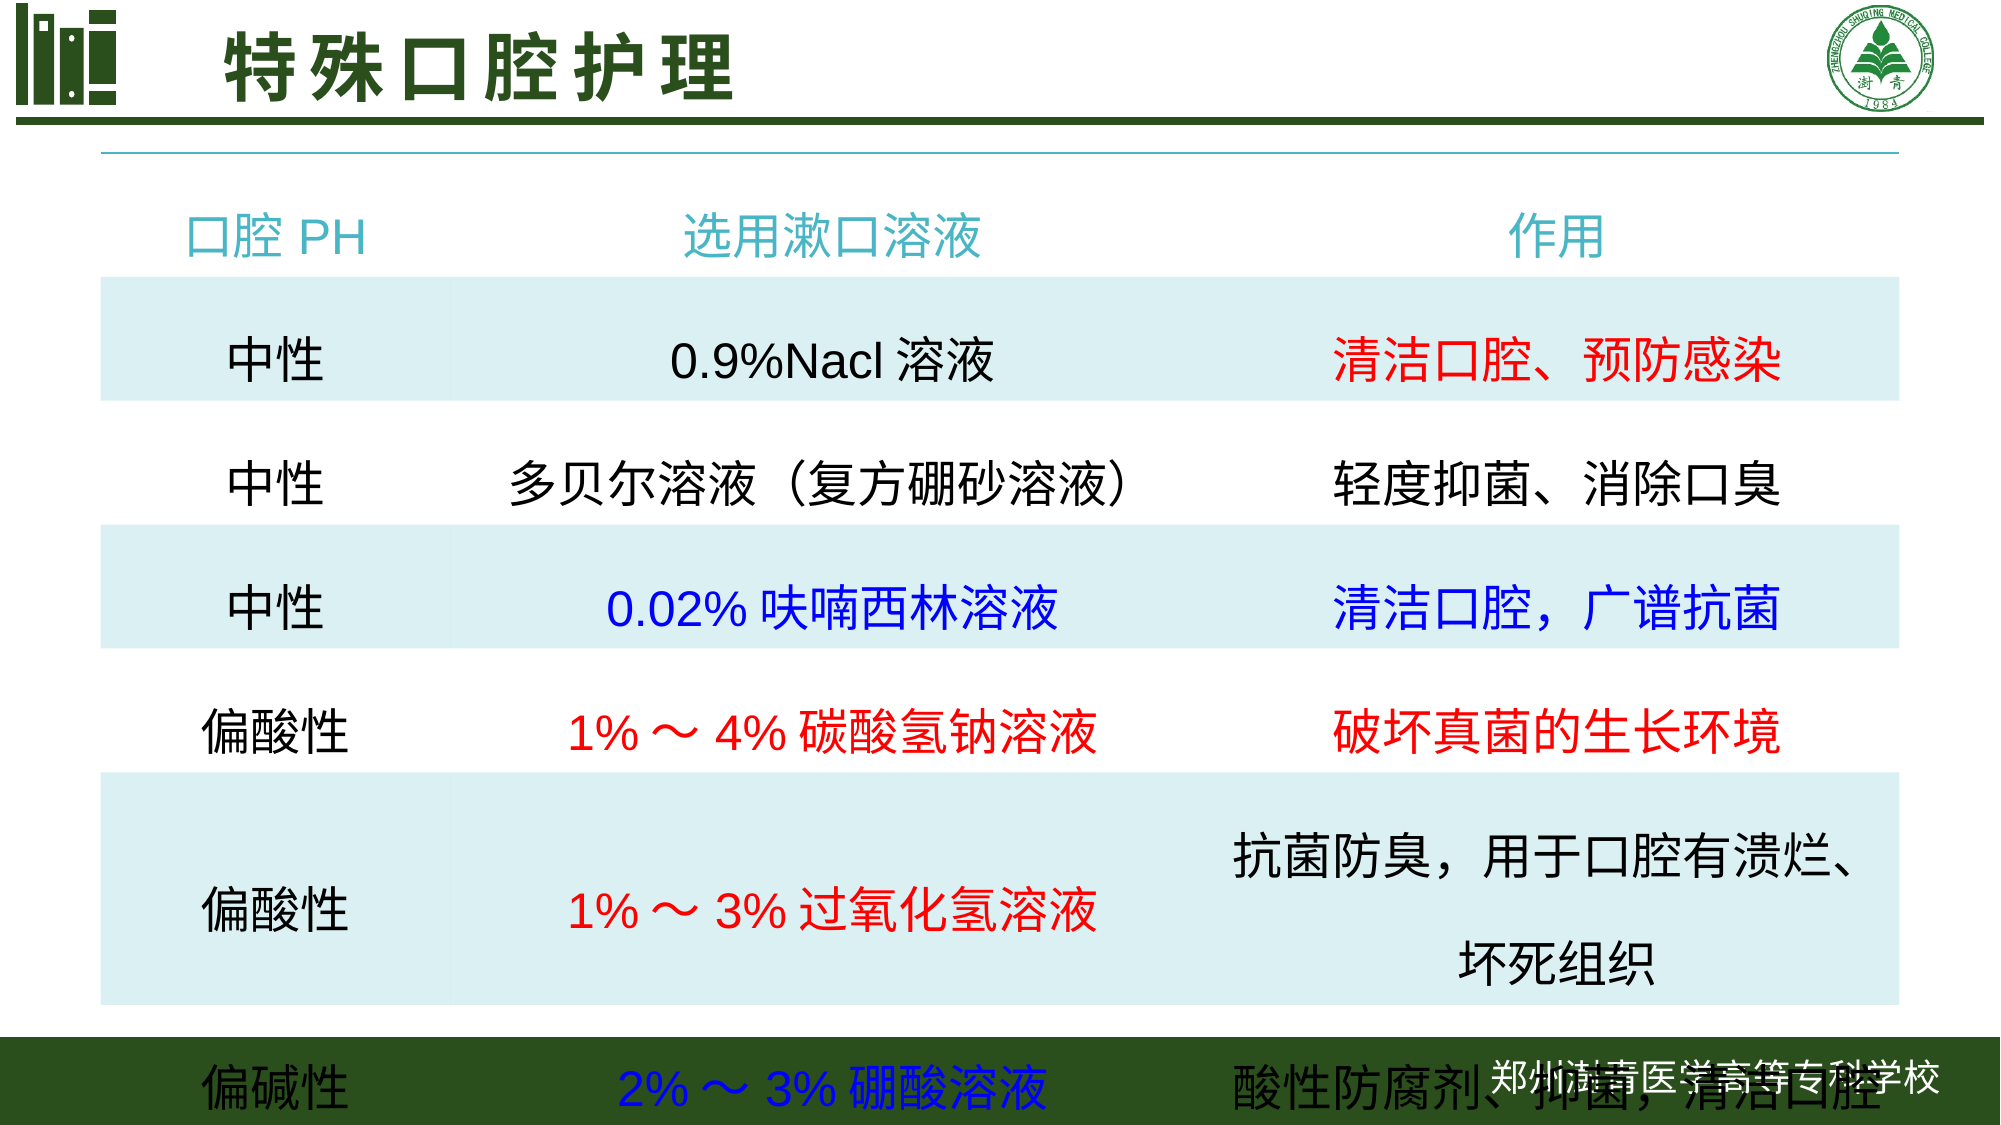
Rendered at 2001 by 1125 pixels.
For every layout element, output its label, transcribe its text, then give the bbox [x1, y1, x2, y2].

table_cell 酸性防腐剂、抑菌，清洁口腔 [1215, 1005, 1899, 1125]
table_header 作用 [1215, 154, 1899, 277]
picture [1827, 5, 1934, 112]
table_cell 偏酸性 [101, 772, 450, 1005]
table_header 口腔PH [101, 154, 450, 277]
table_cell 0.02%呋喃西林溶液 [450, 525, 1215, 648]
table_cell 中性 [101, 277, 450, 401]
list 特殊口腔护理 [207, 12, 846, 107]
table_cell 中性 [101, 401, 450, 525]
table_cell 轻度抑菌、消除口臭 [1215, 401, 1899, 525]
table_cell 1%～4%碳酸氢钠溶液 [450, 648, 1215, 772]
table_cell 偏酸性 [101, 648, 450, 772]
table_cell 多贝尔溶液（复方硼砂溶液） [450, 401, 1215, 525]
table_cell 破坏真菌的生长环境 [1215, 648, 1899, 772]
table_cell 0.9%Nacl溶液 [450, 277, 1215, 401]
table_header 选用漱口溶液 [450, 154, 1215, 277]
table_cell 1%～3%过氧化氢溶液 [450, 772, 1215, 1005]
table_cell 清洁口腔、预防感染 [1215, 277, 1899, 401]
table_cell 2%～3%硼酸溶液 [450, 1005, 1215, 1125]
table_cell 中性 [101, 525, 450, 648]
table_cell 清洁口腔，广谱抗菌 [1215, 525, 1899, 648]
table_cell 偏碱性 [101, 1005, 450, 1125]
text_box 郑州澍青医学高等专科学校 [1899, 1046, 2000, 1116]
table_cell 抗菌防臭，用于口腔有溃烂、坏死组织 [1215, 772, 1899, 1005]
